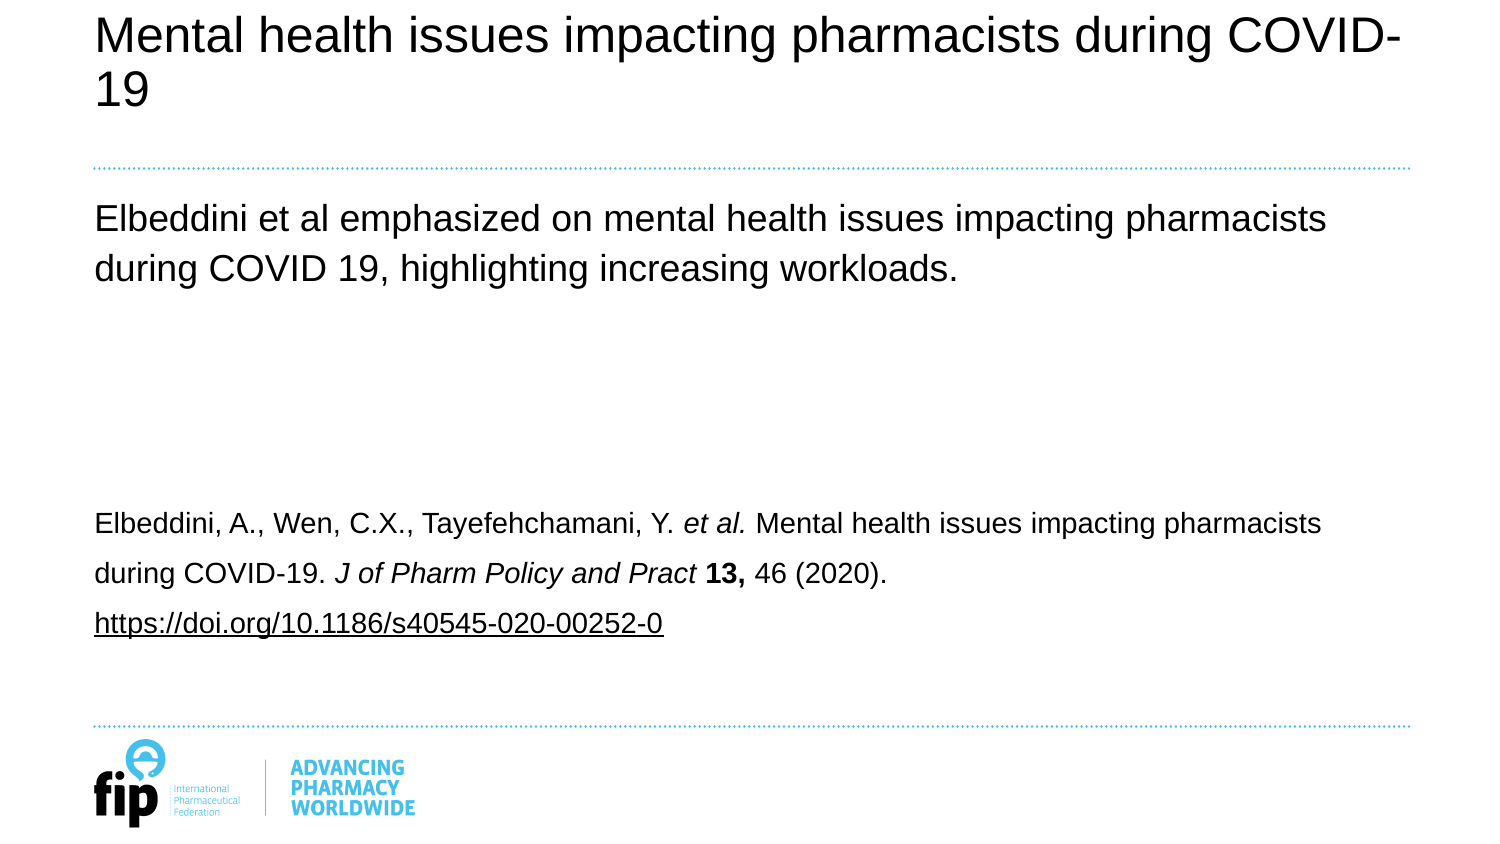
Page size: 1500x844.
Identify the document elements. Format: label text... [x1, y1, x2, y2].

picture [82, 732, 426, 833]
list Elbeddini et al emphasized on mental health issues impacting pharmacists during COVID 19, highlighting increasing workloads. Elbeddini, A., Wen, C.X., Tayefehchamani, Y. et al. Mental health issues impacting pharmacists during COVID-19. J of Pharm Policy and Pract 13, 46 (2020). https://doi.org/10.1186/s40545-020-00252-0 [94, 188, 1406, 680]
title Mental health issues impacting pharmacists during COVID-19 [94, 35, 1406, 89]
